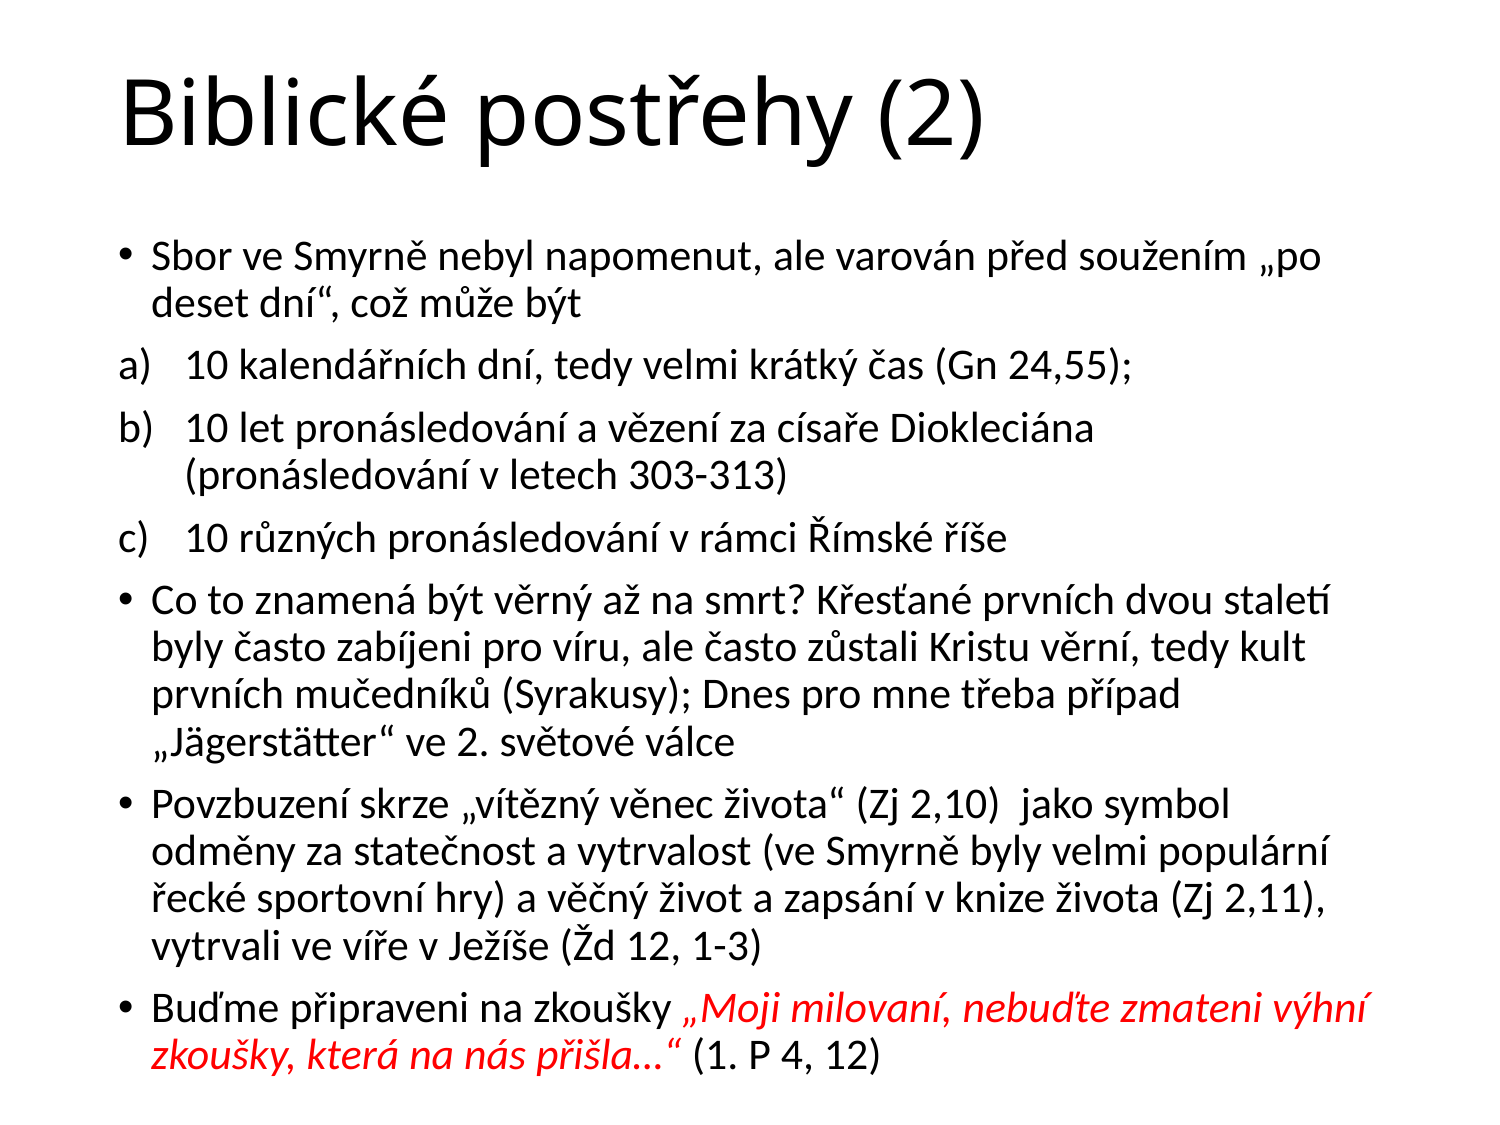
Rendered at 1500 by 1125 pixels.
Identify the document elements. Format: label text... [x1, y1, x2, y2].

list Sbor ve Smyrně nebyl napomenut, ale varován před soužením „po deset dní“, což může být 10 kalendářních dní, tedy velmi krátký čas (Gn 24,55); 10 let pronásledování a vězení za císaře Diokleciána (pronásledování v letech 303-313) 10 různých pronásledování v rámci Římské říše Co to znamená být věrný až na smrt? Křesťané prvních dvou staletí byly často zabíjeni pro víru, ale často zůstali Kristu věrní, tedy kult prvních mučedníků (Syrakusy); Dnes pro mne třeba případ „Jägerstätter“ ve 2. světové válce Povzbuzení skrze „vítězný věnec života“ (Zj 2,10) jako symbol odměny za statečnost a vytrvalost (ve Smyrně byly velmi populární řecké sportovní hry) a věčný život a zapsání v knize života (Zj 2,11), vytrvali ve víře v Ježíše (Žd 12, 1-3) Buďme připraveni na zkoušky „Moji milovaní, nebuďte zmateni výhní zkoušky, která na nás přišla…“ (1. P 4, 12) [103, 224, 1397, 1094]
title Biblické postřehy (2) [103, 7, 1397, 224]
